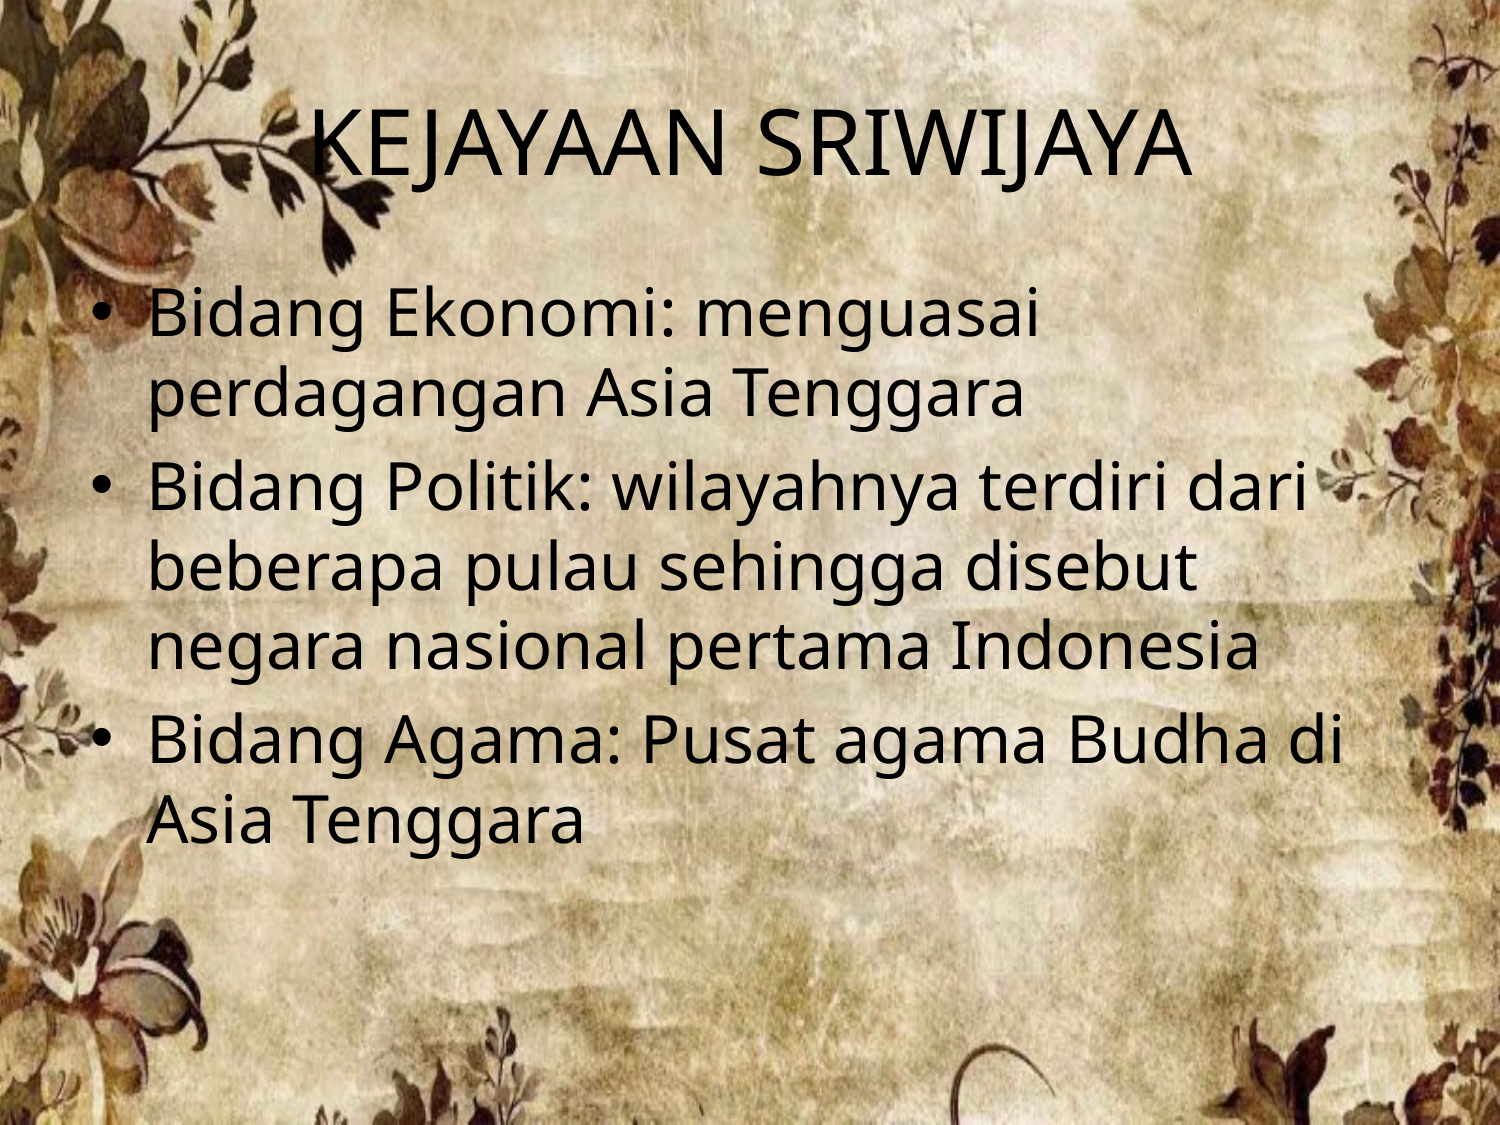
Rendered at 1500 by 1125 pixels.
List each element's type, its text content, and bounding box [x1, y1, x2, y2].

title KEJAYAAN SRIWIJAYA [75, 45, 1425, 233]
list Bidang Ekonomi: menguasai perdagangan Asia Tenggara Bidang Politik: wilayahnya terdiri dari beberapa pulau sehingga disebut negara nasional pertama Indonesia Bidang Agama: Pusat agama Budha di Asia Tenggara [75, 262, 1376, 1005]
picture [0, 0, 1500, 1125]
